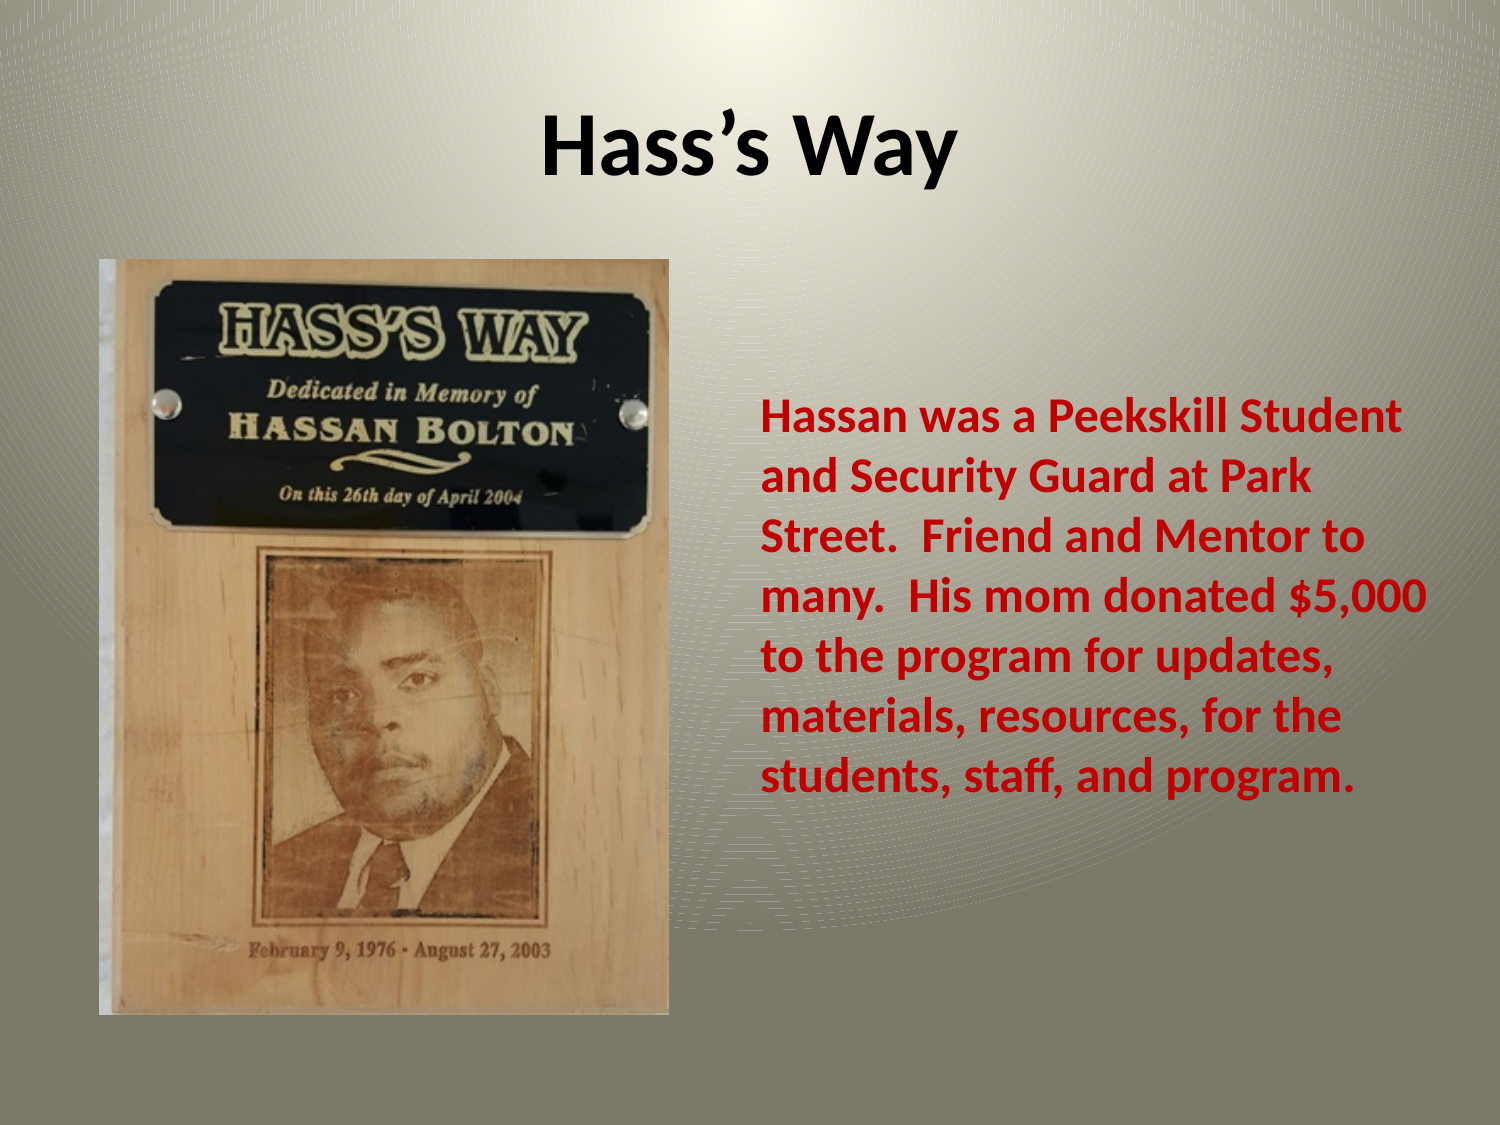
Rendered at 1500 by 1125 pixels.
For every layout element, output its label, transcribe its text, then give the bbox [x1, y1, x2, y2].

title Hass’s Way [75, 45, 1425, 233]
text_box Hassan was a Peekskill Student and Security Guard at Park Street. Friend and Mentor to many. His mom donated $5,000 to the program for updates, materials, resources, for the students, staff, and program. [745, 374, 1459, 810]
picture [99, 259, 669, 1015]
